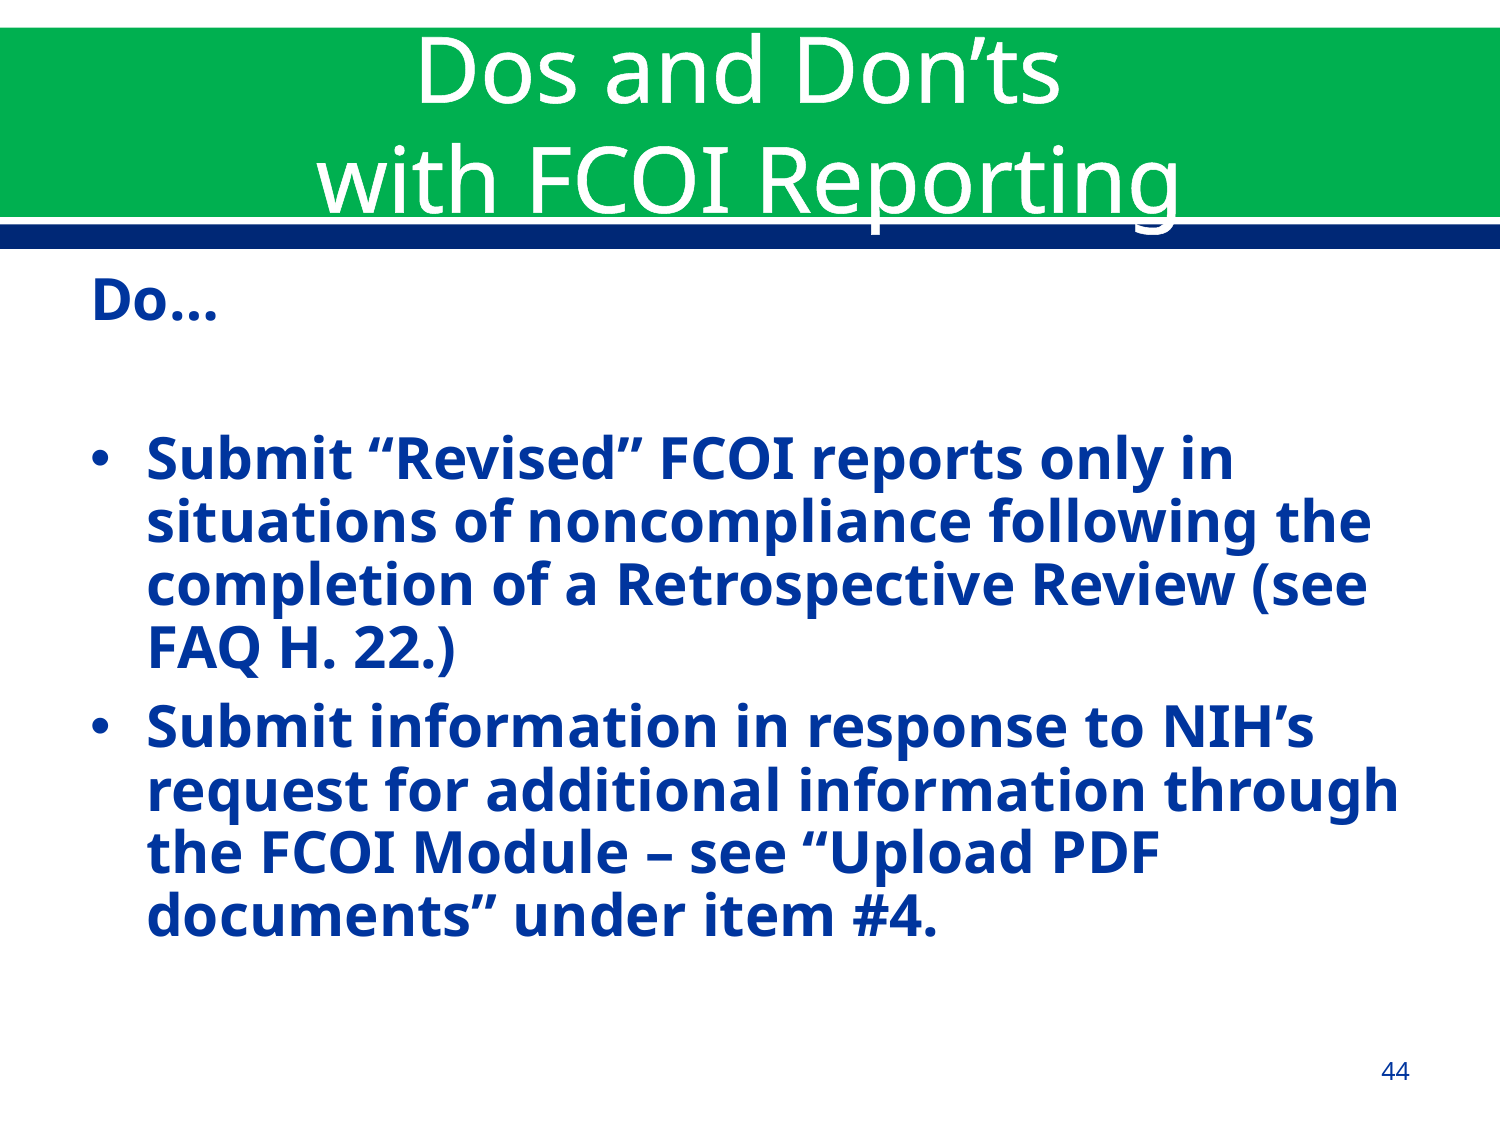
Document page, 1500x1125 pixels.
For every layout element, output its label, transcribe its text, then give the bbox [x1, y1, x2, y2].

title Dos and Don’ts with FCOI Reporting [75, 29, 1425, 213]
list Do… Submit “Revised” FCOI reports only in situations of noncompliance following the completion of a Retrospective Review (see FAQ H. 22.) Submit information in response to NIH’s request for additional information through the FCOI Module – see “Upload PDF documents” under item #4. [75, 262, 1425, 1005]
slide_number 44 [1074, 1042, 1425, 1103]
